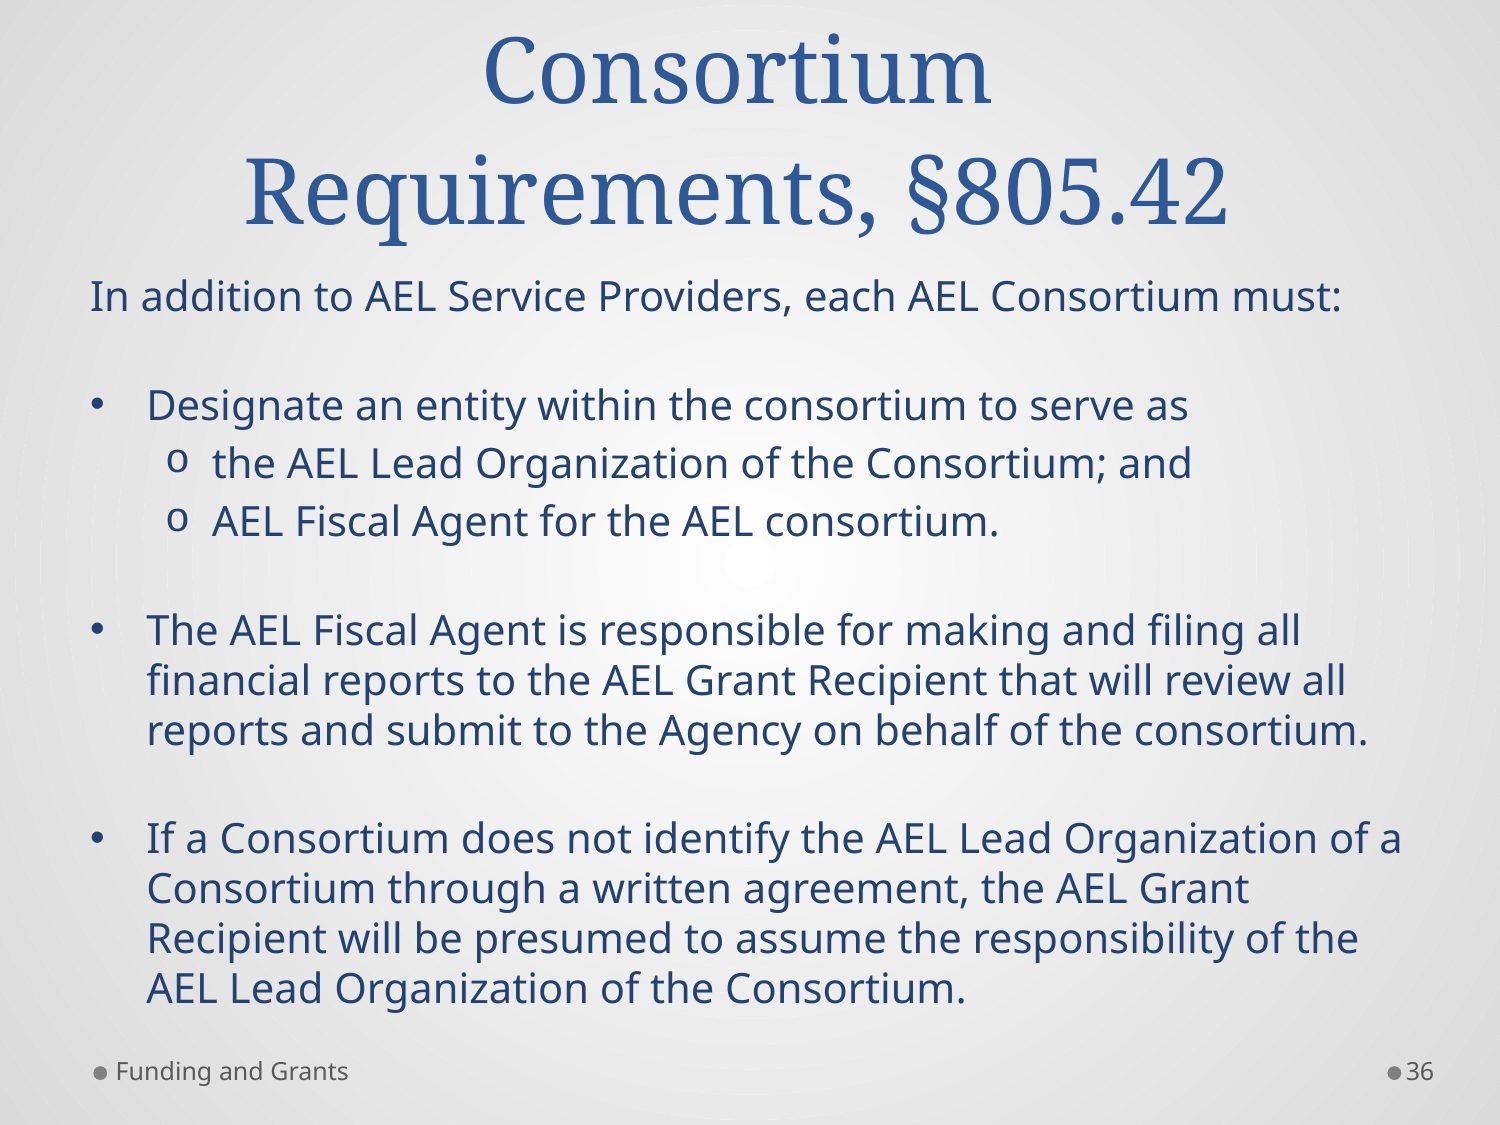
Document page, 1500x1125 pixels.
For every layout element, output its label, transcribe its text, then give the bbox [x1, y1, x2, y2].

list In addition to AEL Service Providers, each AEL Consortium must: Designate an entity within the consortium to serve as the AEL Lead Organization of the Consortium; and AEL Fiscal Agent for the AEL consortium. The AEL Fiscal Agent is responsible for making and filing all financial reports to the AEL Grant Recipient that will review all reports and submit to the Agency on behalf of the consortium. If a Consortium does not identify the AEL Lead Organization of a Consortium through a written agreement, the AEL Grant Recipient will be presumed to assume the responsibility of the AEL Lead Organization of the Consortium. [75, 262, 1425, 1005]
slide_number 36 [1401, 1042, 1494, 1103]
title Consortium Requirements, §805.42 [75, 107, 1425, 250]
footer Funding and Grants [108, 1042, 576, 1103]
